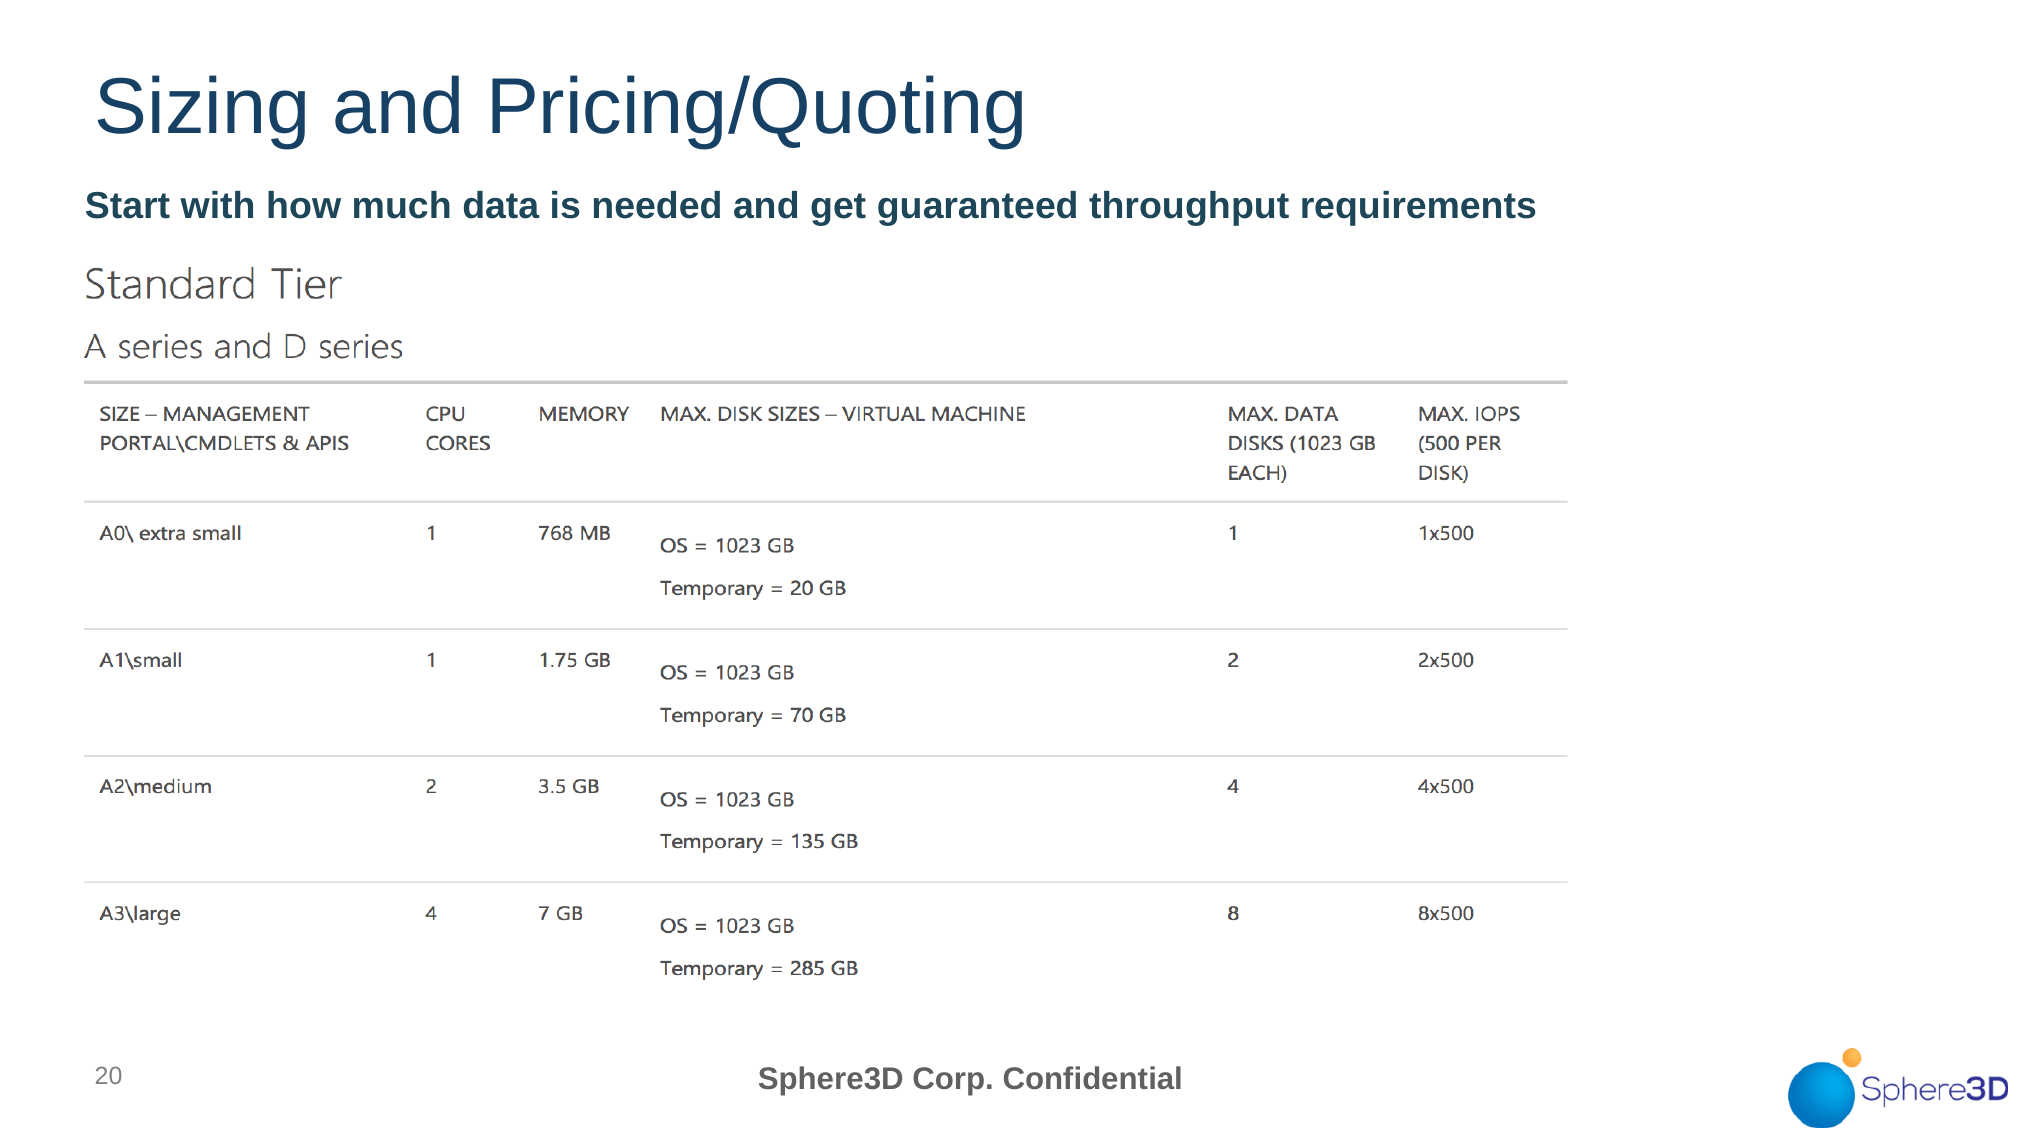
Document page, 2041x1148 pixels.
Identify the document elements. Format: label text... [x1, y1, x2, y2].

picture [1788, 1048, 2008, 1128]
text_box Start with how much data is needed and get guaranteed throughput requirements [69, 173, 1564, 234]
picture [43, 247, 1658, 1000]
title Sizing and Pricing/Quoting [74, 42, 1940, 158]
